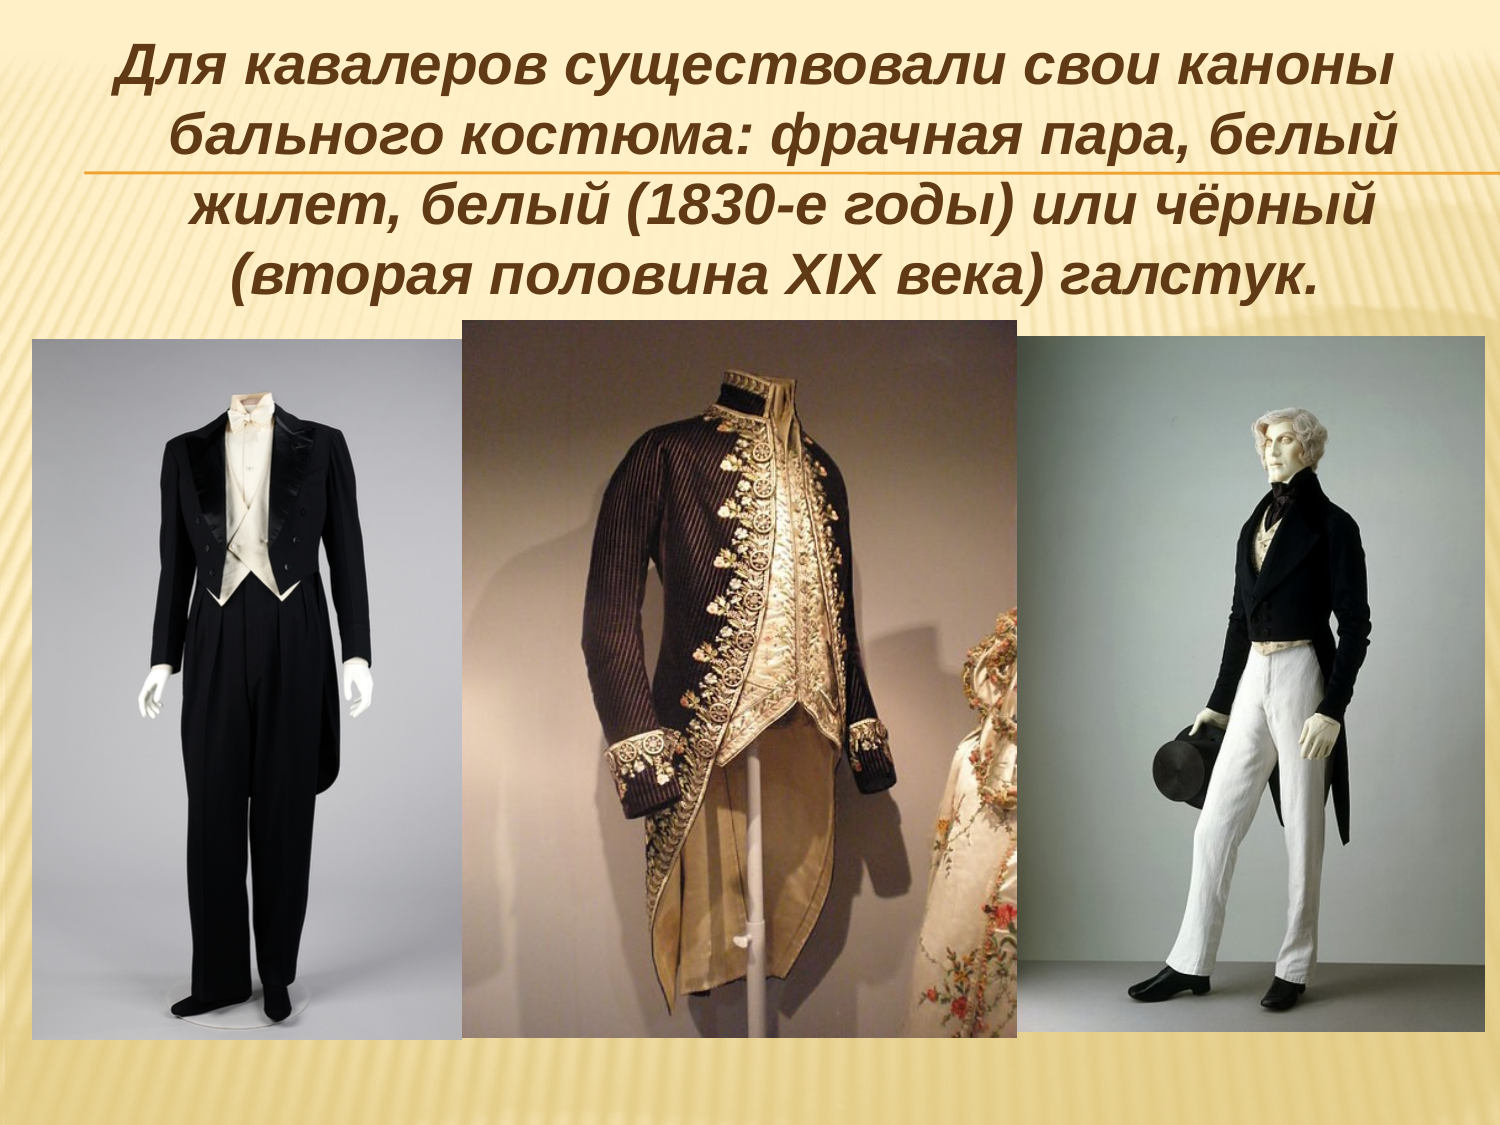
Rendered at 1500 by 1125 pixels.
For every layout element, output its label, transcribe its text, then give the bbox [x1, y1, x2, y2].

picture [32, 339, 461, 1041]
picture [462, 319, 1486, 1038]
list Для кавалеров существовали свои каноны бального костюма: фрачная пара, белый жилет, белый (1830-е годы) или чёрный (вторая половина XIX века) галстук. [53, 19, 1459, 337]
